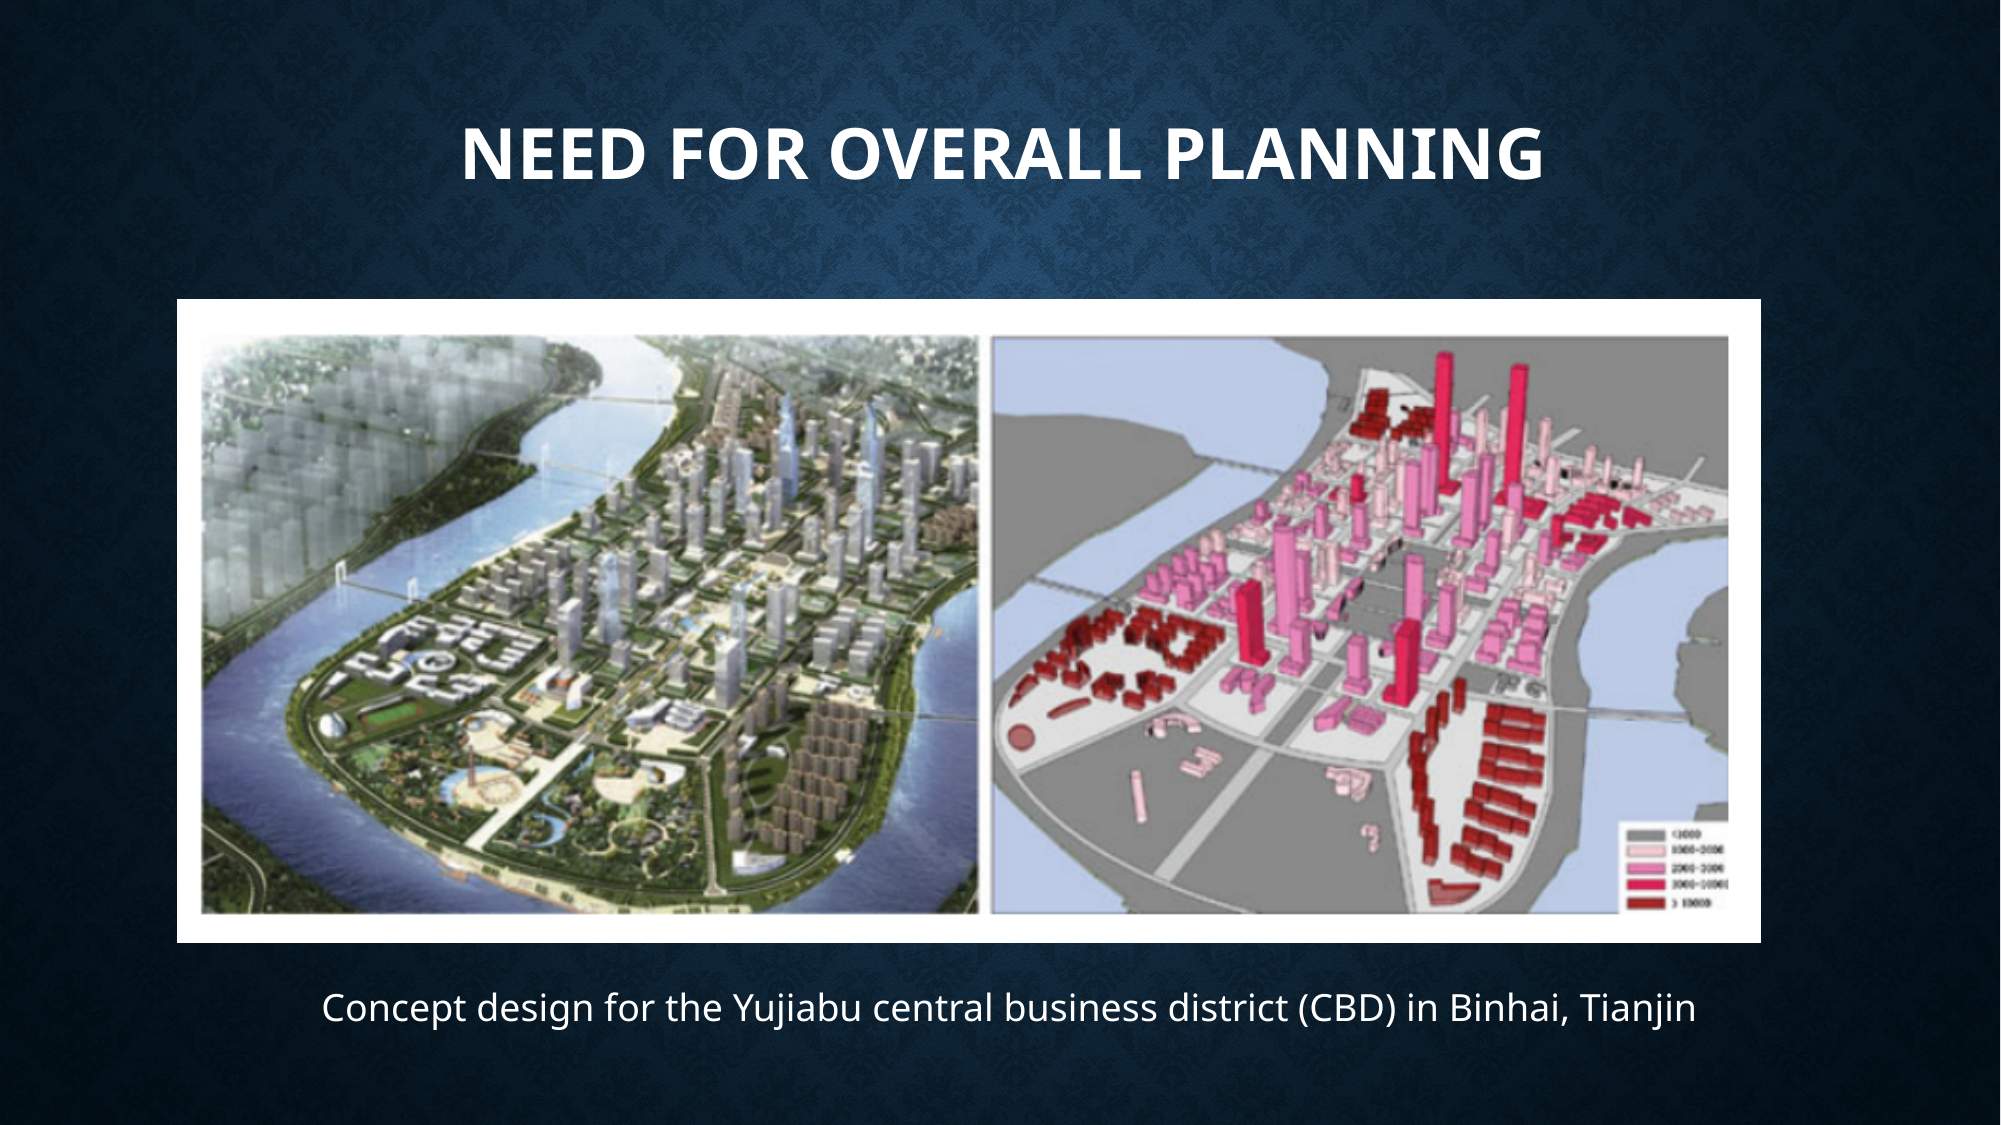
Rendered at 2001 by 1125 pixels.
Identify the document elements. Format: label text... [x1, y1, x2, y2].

picture [177, 298, 1761, 944]
text_box Concept design for the Yujiabu central business district (CBD) in Binhai, Tianjin [306, 976, 1731, 1036]
title Need for Overall planning [154, 48, 1853, 266]
